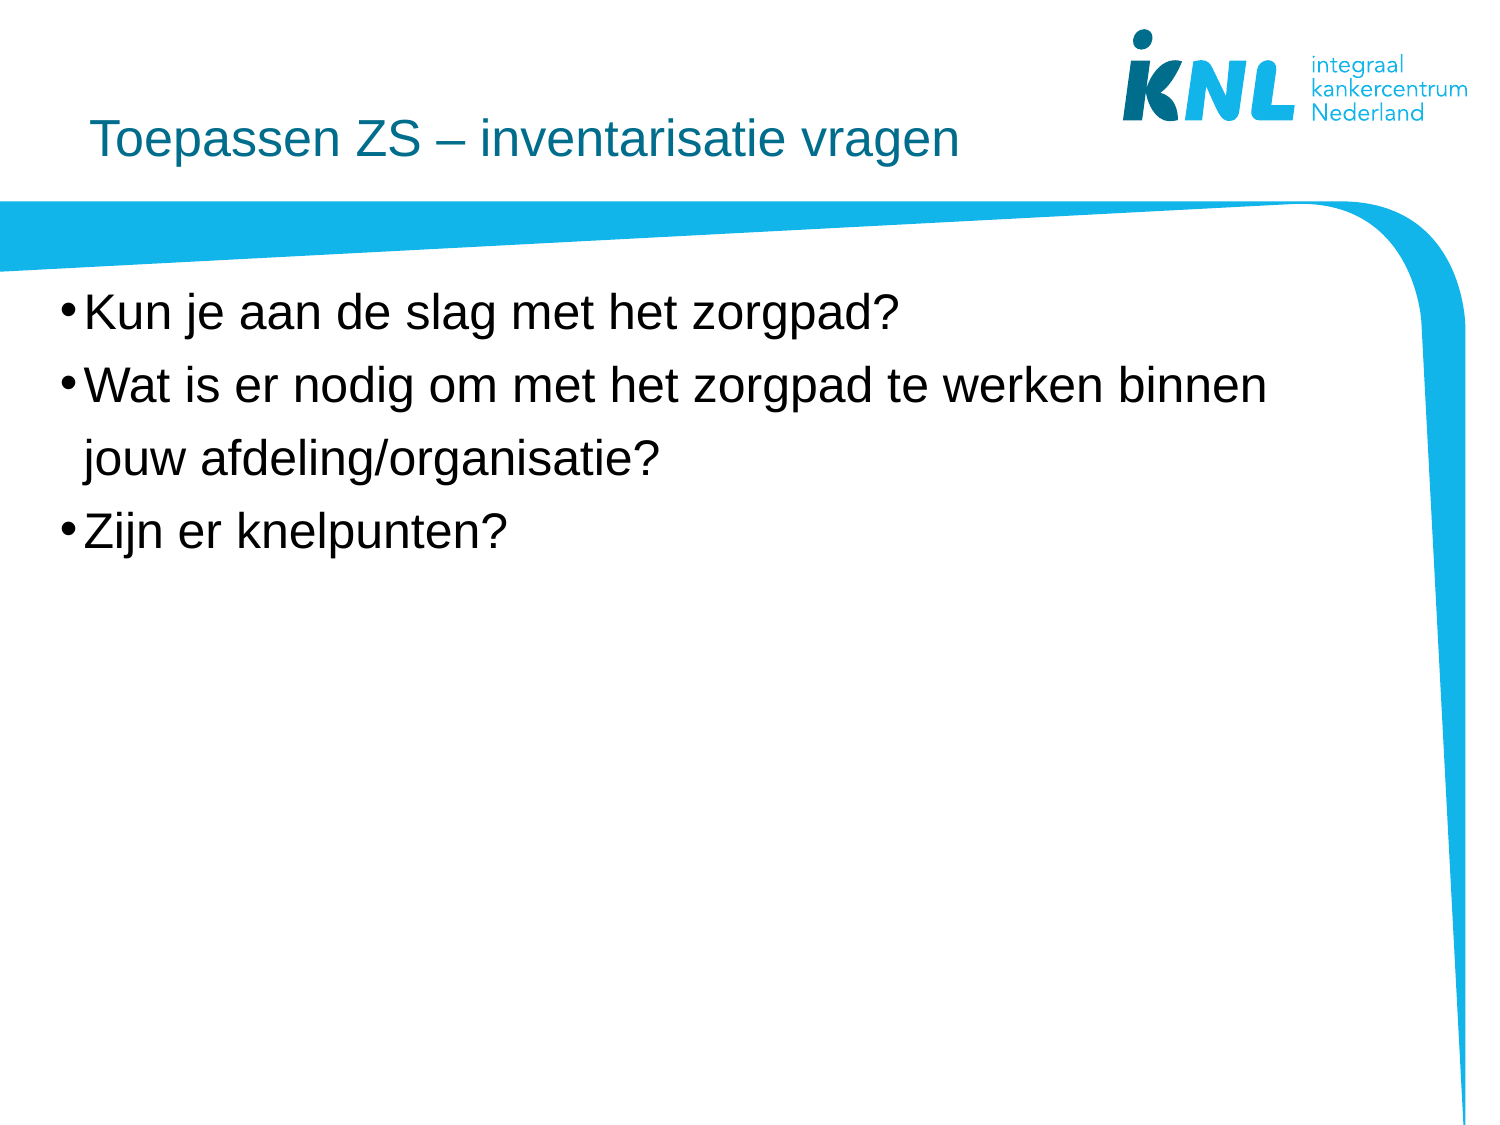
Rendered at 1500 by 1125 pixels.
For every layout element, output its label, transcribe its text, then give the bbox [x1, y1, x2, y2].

list Kun je aan de slag met het zorgpad? Wat is er nodig om met het zorgpad te werken binnen jouw afdeling/organisatie? Zijn er knelpunten? [47, 266, 1312, 999]
title Toepassen ZS – inventarisatie vragen [77, 42, 1075, 168]
